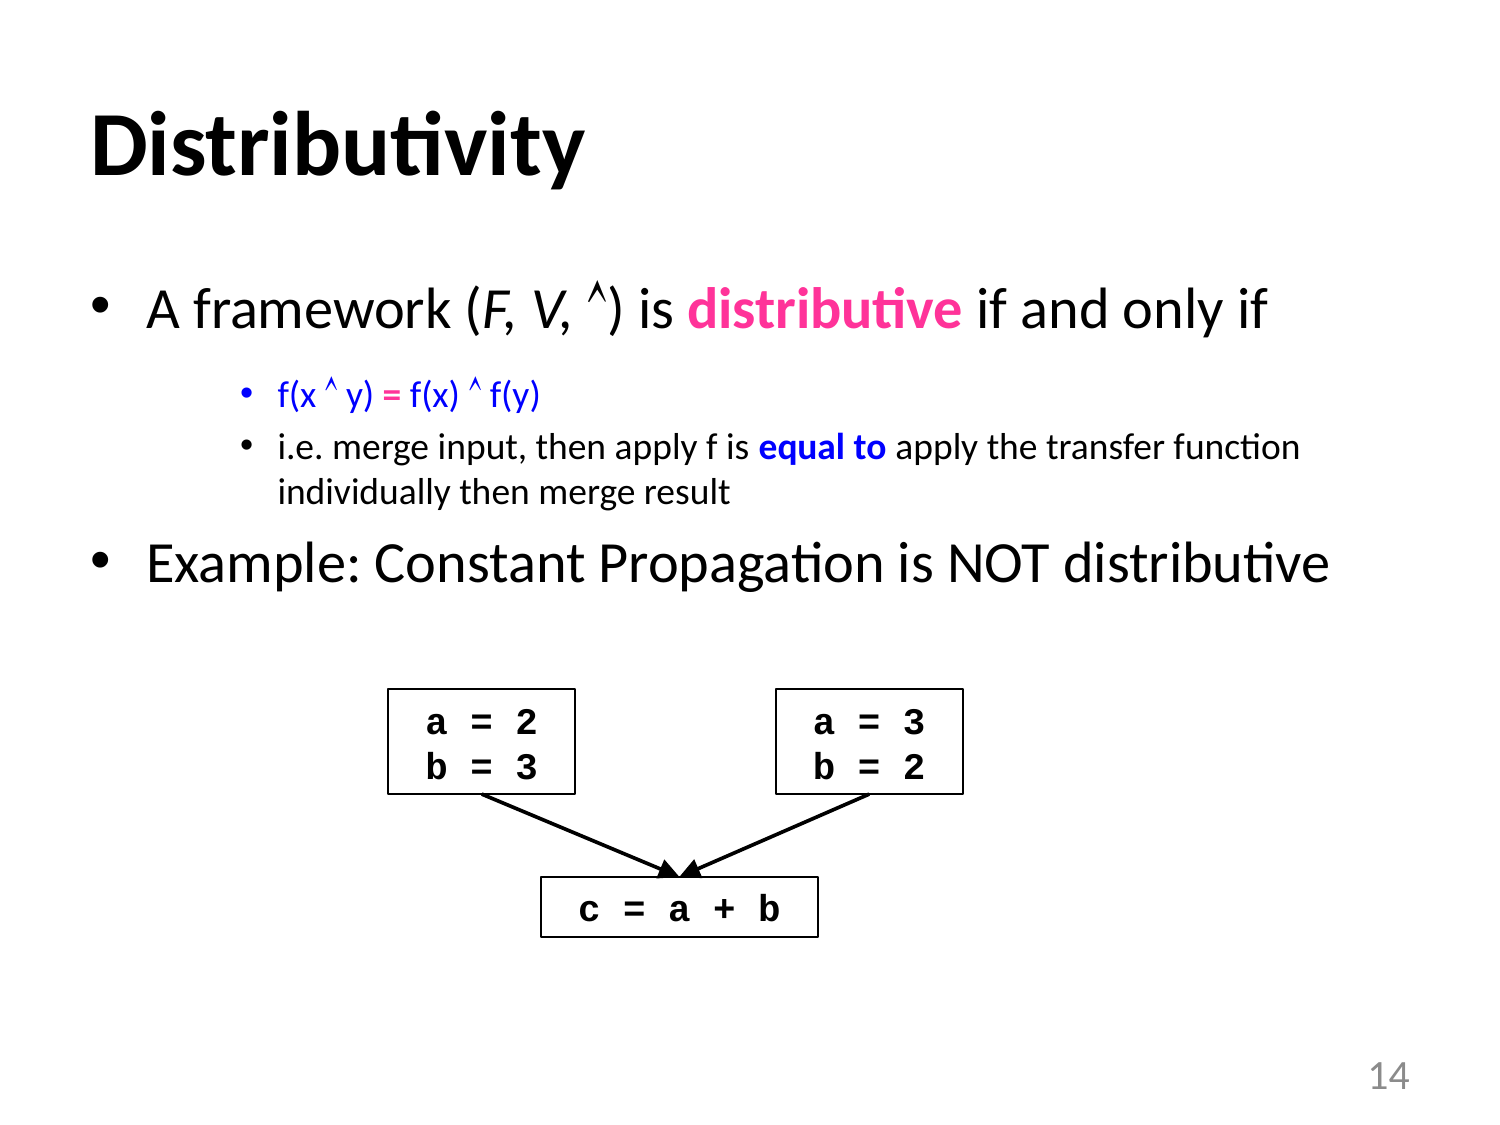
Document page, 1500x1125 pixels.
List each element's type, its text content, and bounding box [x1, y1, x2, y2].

slide_number 14 [1074, 1042, 1425, 1103]
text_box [733, 740, 816, 932]
text_box c = a + b [627, 876, 730, 937]
text_box a = 2 b = 3 [388, 689, 576, 795]
list A framework (F, V, ) is distributive if and only if f(x  y) = f(x)  f(y) i.e. merge input, then apply f is equal to apply the transfer function individually then merge result Example: Constant Propagation is NOT distributive [75, 262, 1425, 1005]
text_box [539, 737, 622, 936]
text_box a = 3 b = 2 [775, 689, 963, 795]
title Distributivity [75, 45, 1425, 233]
